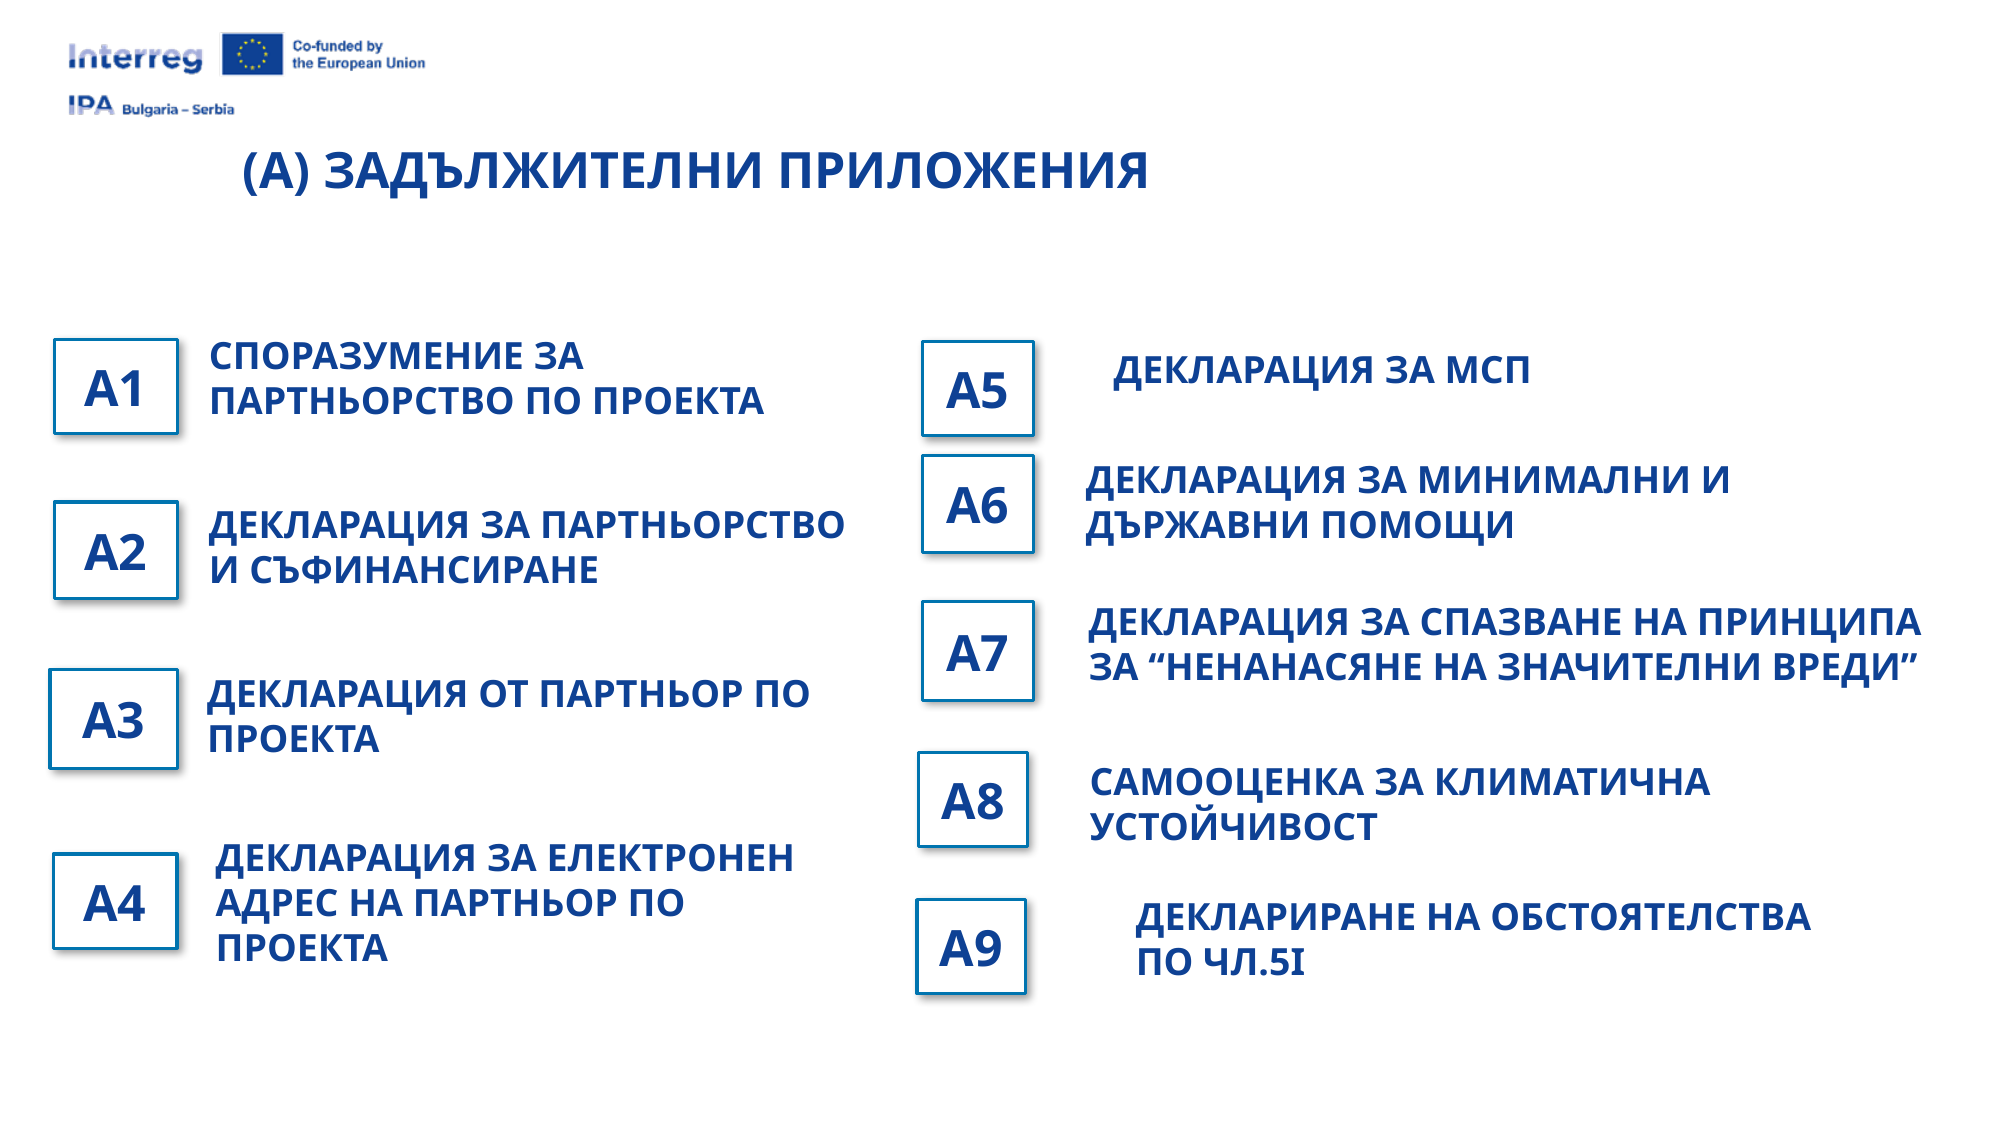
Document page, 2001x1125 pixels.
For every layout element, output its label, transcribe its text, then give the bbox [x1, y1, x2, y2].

text_box ДЕКЛАРАЦИЯ ЗА СПАЗВАНЕ НА ПРИНЦИПА ЗА “НЕНАНАСЯНЕ НА ЗНАЧИТЕЛНИ ВРЕДИ” [1073, 590, 1979, 786]
text_box A7 [922, 601, 1034, 701]
text_box САМООЦЕНКА ЗА КЛИМАТИЧНА УСТОЙЧИВОСТ [1074, 750, 1932, 901]
text_box ДЕКЛАРАЦИЯ ЗА МСП [1098, 338, 1557, 443]
text_box A9 [917, 899, 1026, 994]
text_box ДЕКЛАРАЦИЯ ЗА ПАРТНЬОРСТВО И СЪФИНАНСИРАНЕ [194, 493, 880, 643]
picture [49, 13, 446, 135]
text_box A6 [922, 455, 1034, 553]
text_box ДЕКЛАРИРАНЕ НА ОБСТОЯТЕЛСТВА ПО ЧЛ.5I [1120, 901, 1837, 1036]
text_box A3 [50, 669, 178, 769]
text_box A1 [54, 339, 178, 434]
text_box ДЕКЛАРАЦИЯ ЗА ЕЛЕКТРОНЕН АДРЕС НА ПАРТНЬОР ПО ПРОЕКТА [200, 826, 865, 1125]
text_box A8 [918, 752, 1028, 847]
text_box (A) ЗАДЪЛЖИТЕЛНИ ПРИЛОЖЕНИЯ [227, 131, 1383, 207]
text_box A2 [54, 502, 178, 599]
text_box ДЕКЛАРАЦИЯ ЗА МИНИМАЛНИ И ДЪРЖАВНИ ПОМОЩИ [1071, 448, 1803, 599]
text_box ДЕКЛАРАЦИЯ ОТ ПАРТНЬОР ПО ПРОЕКТА [192, 662, 857, 858]
text_box A4 [53, 854, 178, 949]
text_box A5 [922, 341, 1034, 436]
text_box СПОРАЗУМЕНИЕ ЗА ПАРТНЬОРСТВО ПО ПРОЕКТА [194, 324, 843, 430]
